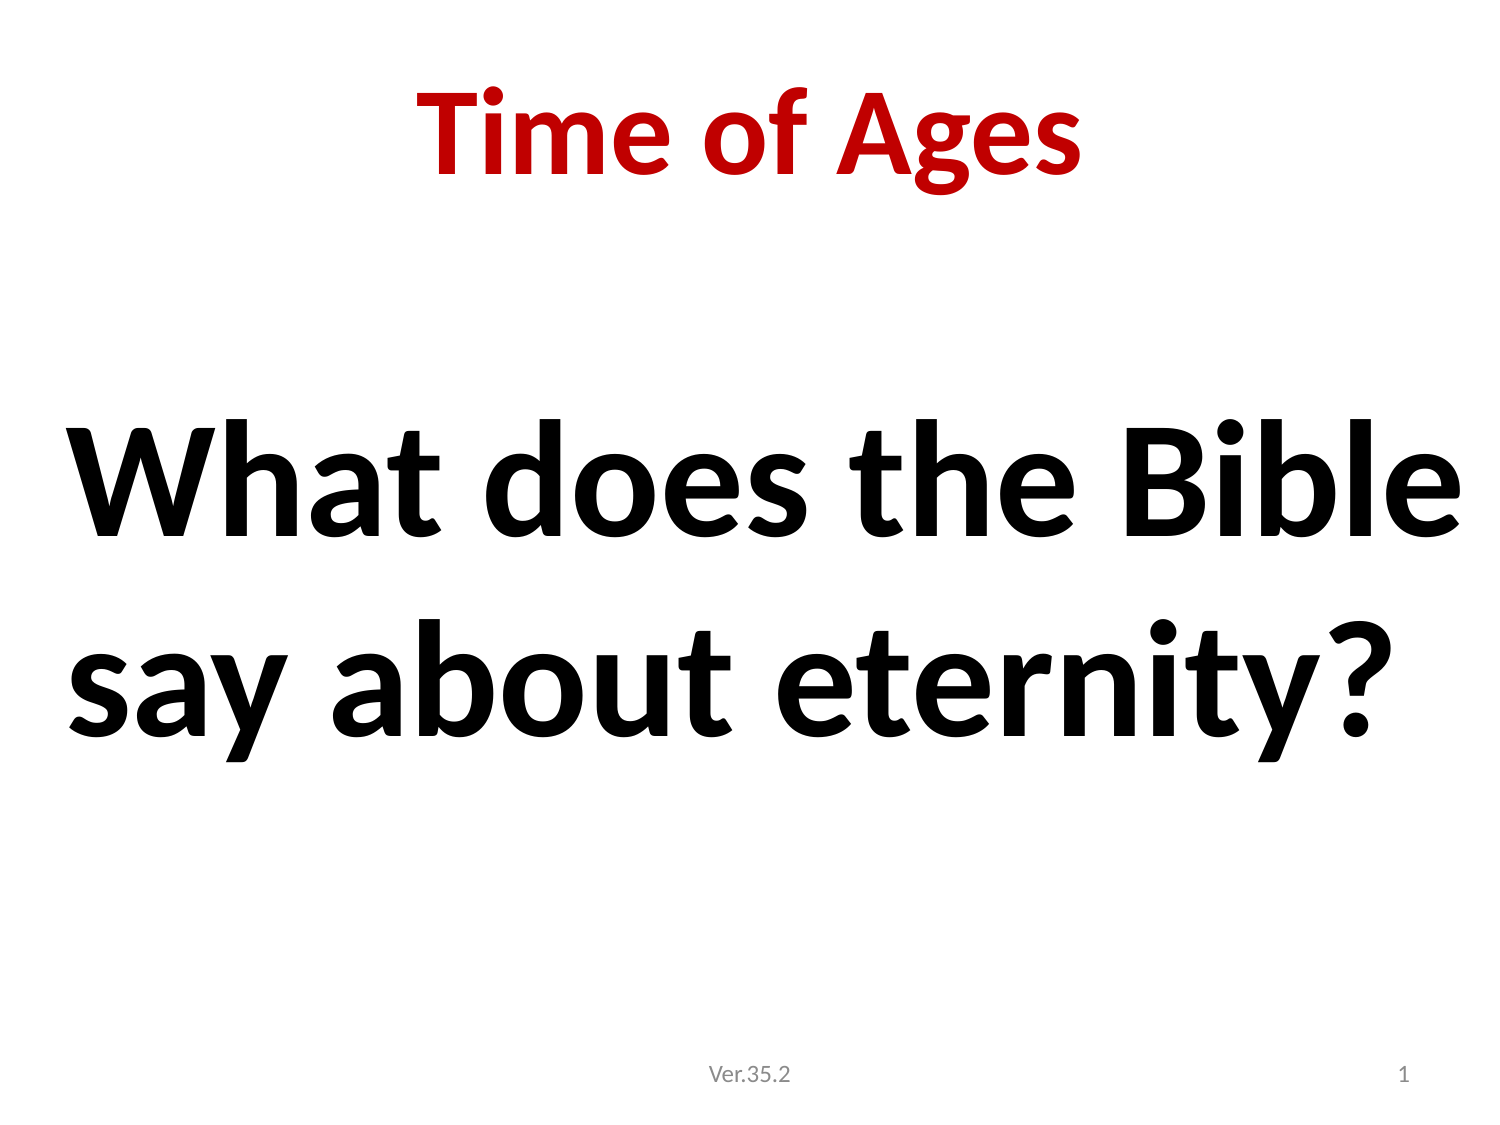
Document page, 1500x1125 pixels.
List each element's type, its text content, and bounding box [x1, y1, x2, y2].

subtitle What does the Bible say about eternity? [49, 187, 1500, 1051]
title Time of Ages [112, 62, 1388, 187]
slide_number 1 [1074, 1042, 1425, 1103]
footer Ver.35.2 [512, 1042, 988, 1103]
